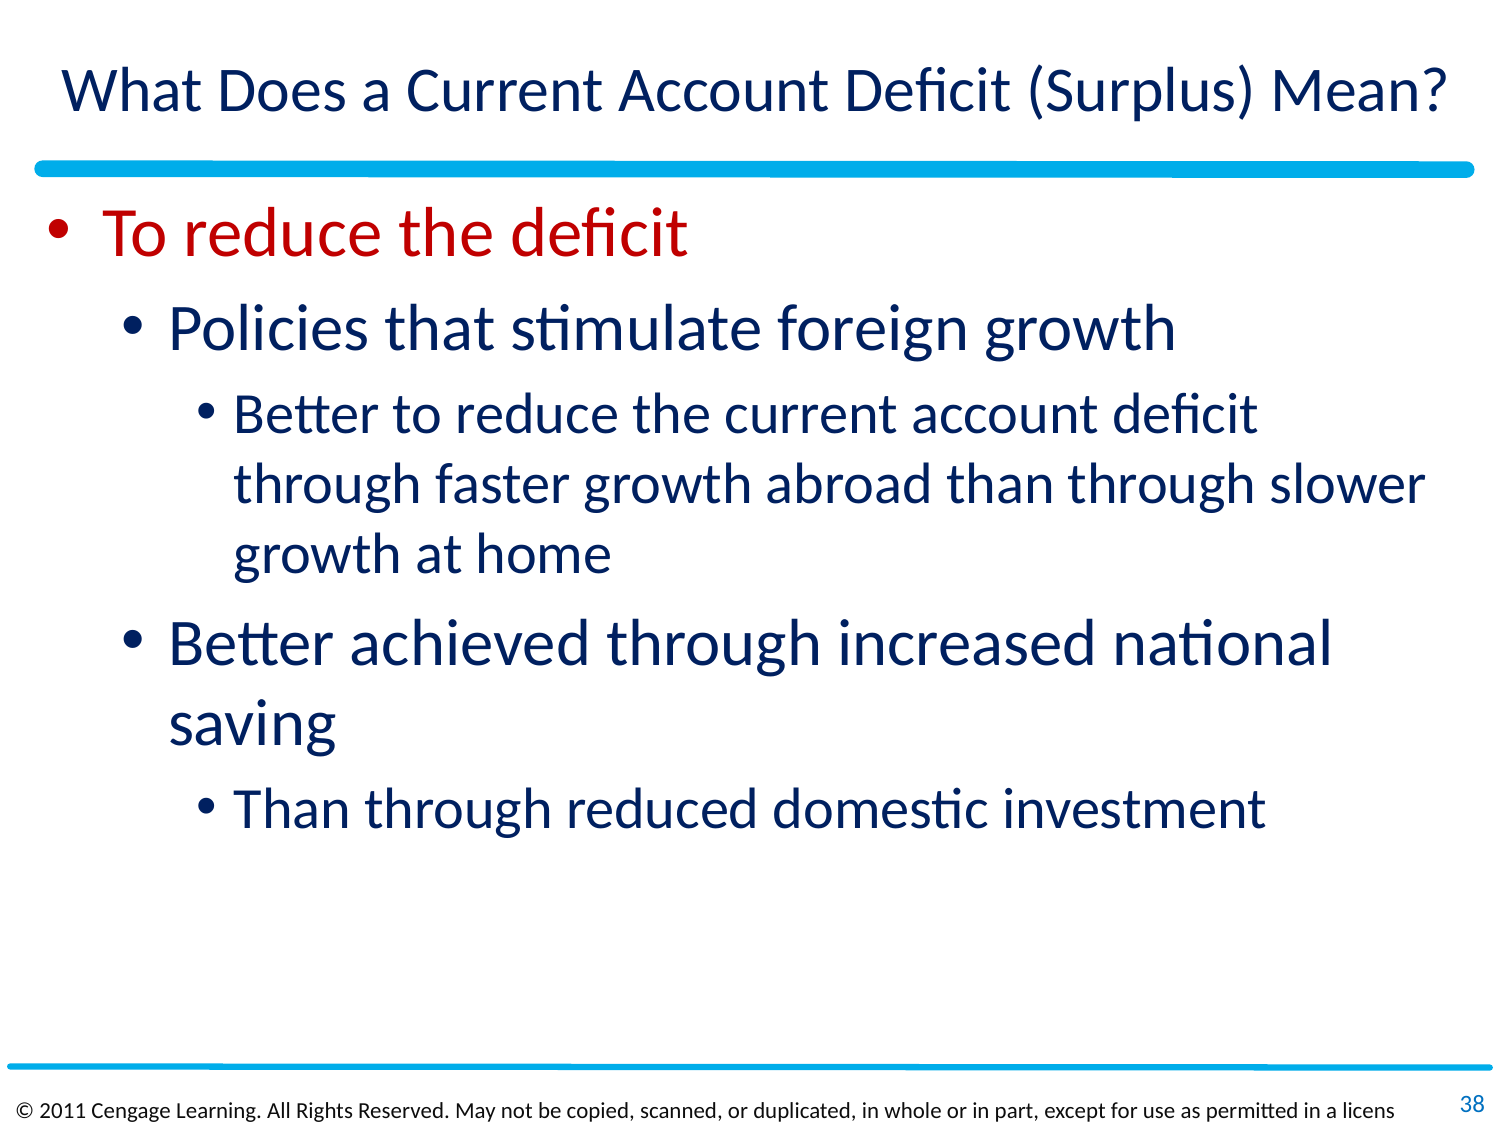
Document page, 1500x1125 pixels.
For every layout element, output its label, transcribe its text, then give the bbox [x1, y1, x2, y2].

list To reduce the deficit Policies that stimulate foreign growth Better to reduce the current account deficit through faster growth abroad than through slower growth at home Better achieved through increased national saving Than through reduced domestic investment [31, 178, 1475, 1079]
title What Does a Current Account Deficit (Surplus) Mean? [37, 7, 1475, 163]
footer © 2011 Cengage Learning. All Rights Reserved. May not be copied, scanned, or duplicated, in whole or in part, except for use as permitted in a license distributed with a certain product or service or otherwise on a password‐protected website for classroom use [0, 1070, 1424, 1125]
slide_number 38 [1425, 1065, 1500, 1125]
